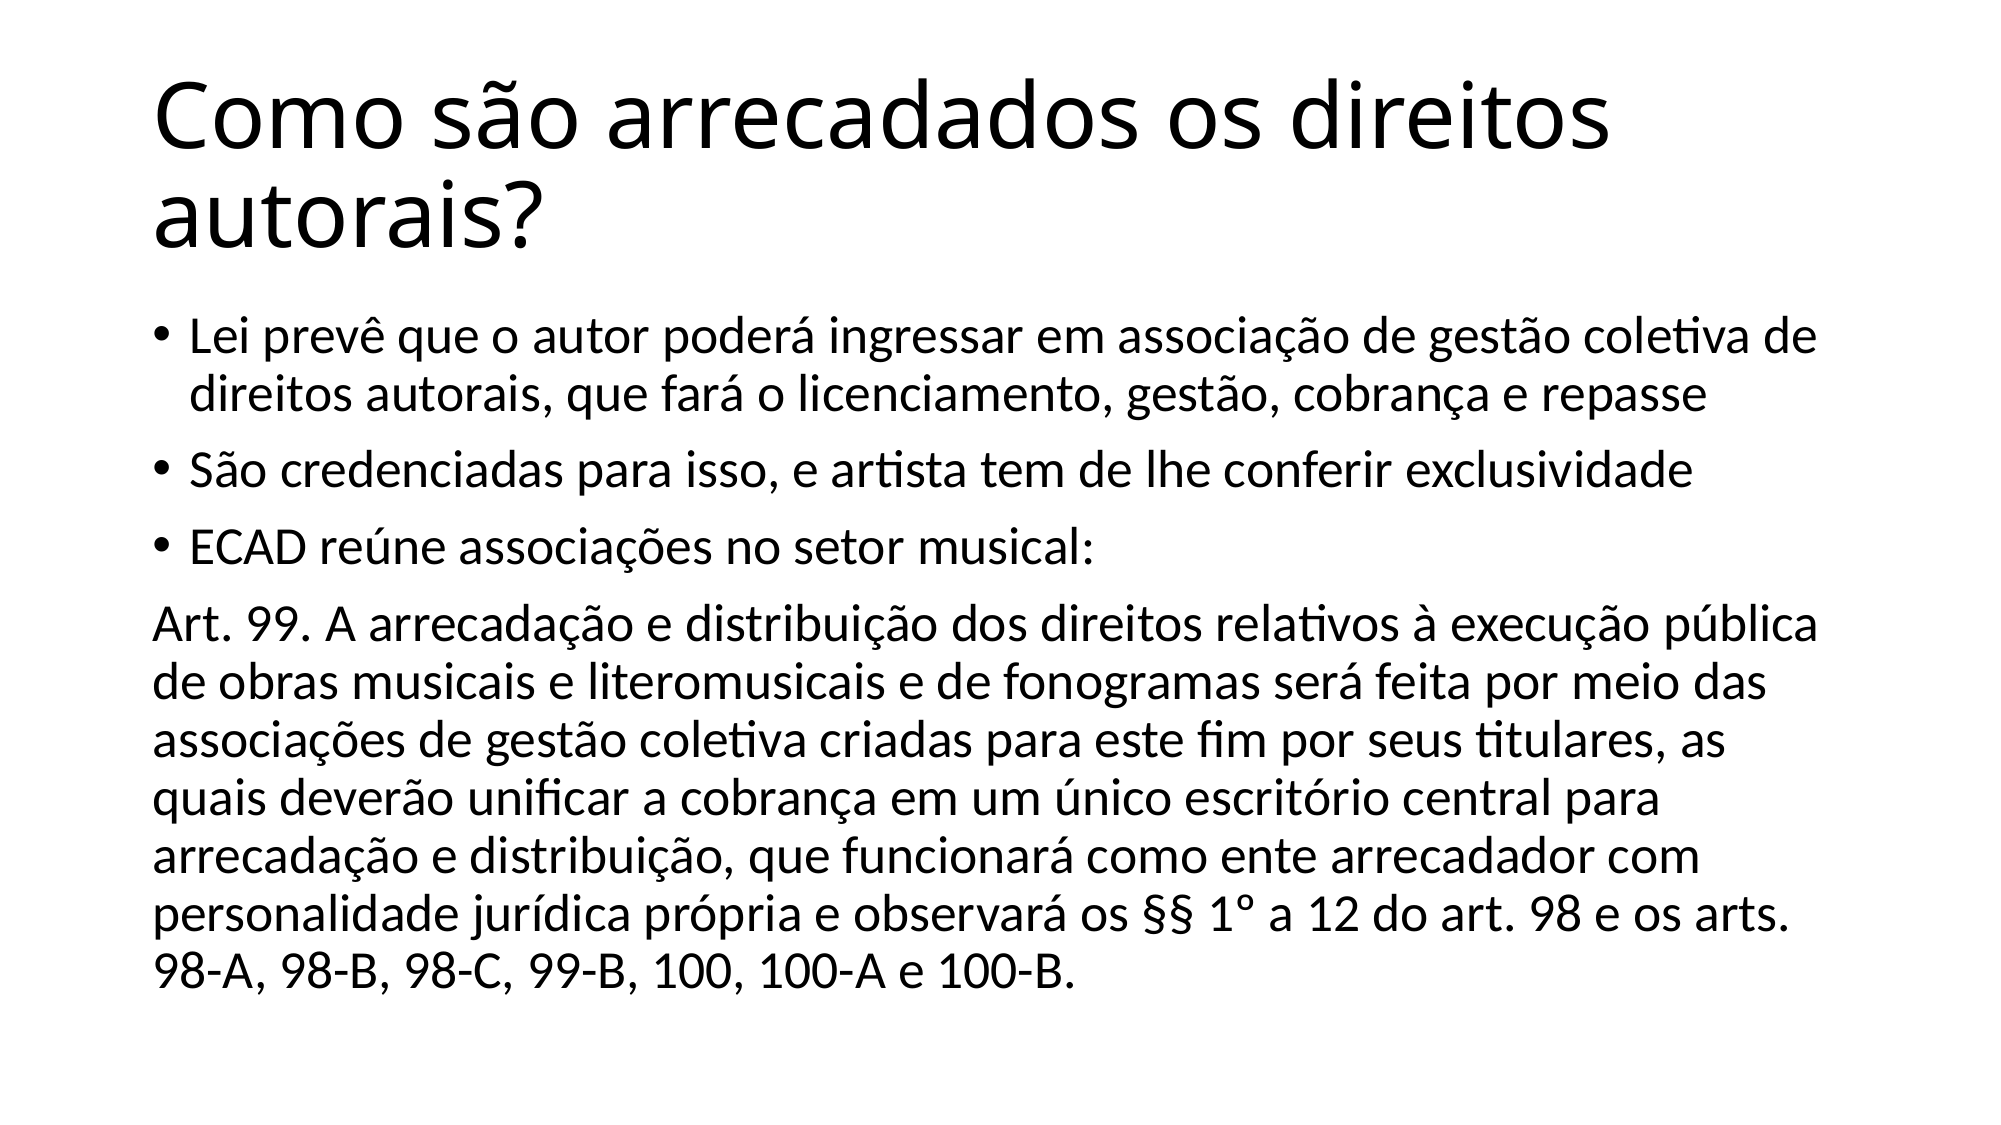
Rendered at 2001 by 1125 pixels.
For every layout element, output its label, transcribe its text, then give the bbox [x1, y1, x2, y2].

title Como são arrecadados os direitos autorais? [137, 59, 1863, 278]
list Lei prevê que o autor poderá ingressar em associação de gestão coletiva de direitos autorais, que fará o licenciamento, gestão, cobrança e repasse São credenciadas para isso, e artista tem de lhe conferir exclusividade ECAD reúne associações no setor musical: Art. 99. A arrecadação e distribuição dos direitos relativos à execução pública de obras musicais e literomusicais e de fonogramas será feita por meio das associações de gestão coletiva criadas para este fim por seus titulares, as quais deverão unificar a cobrança em um único escritório central para arrecadação e distribuição, que funcionará como ente arrecadador com personalidade jurídica própria e observará os §§ 1º a 12 do art. 98 e os arts. 98-A, 98-B, 98-C, 99-B, 100, 100-A e 100-B. [137, 299, 1863, 1014]
